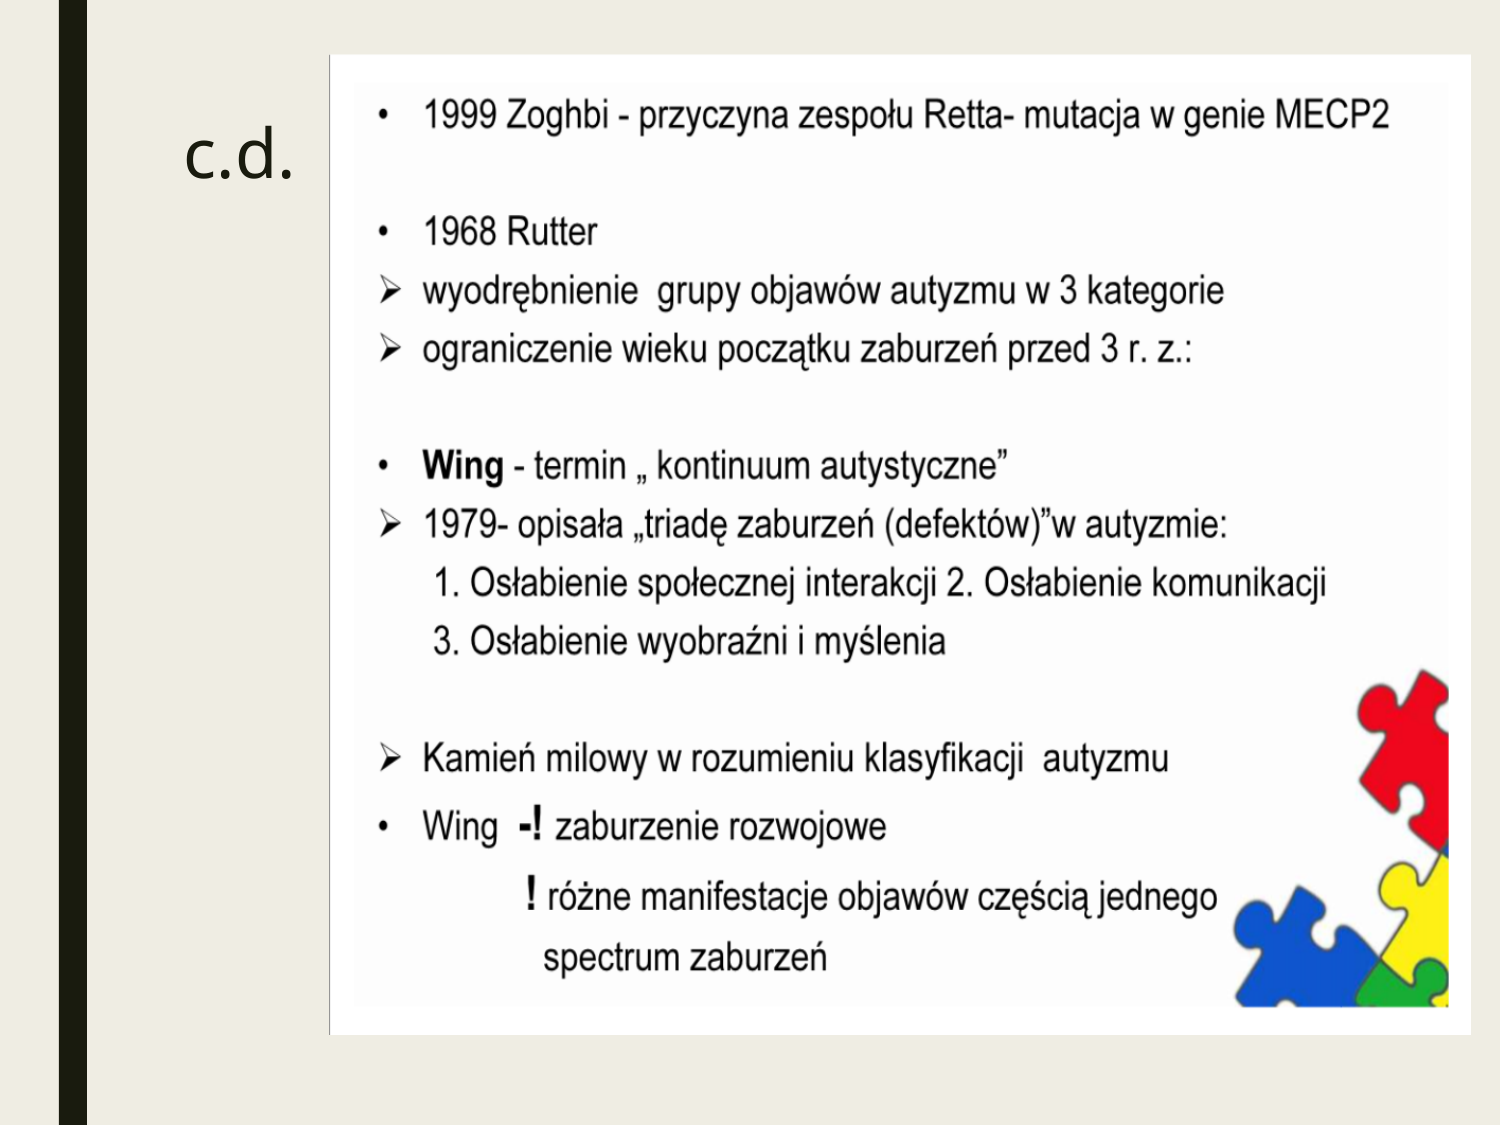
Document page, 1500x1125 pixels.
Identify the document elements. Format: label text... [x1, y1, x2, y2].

title c.d. [168, 112, 329, 357]
picture [330, 0, 1471, 1116]
